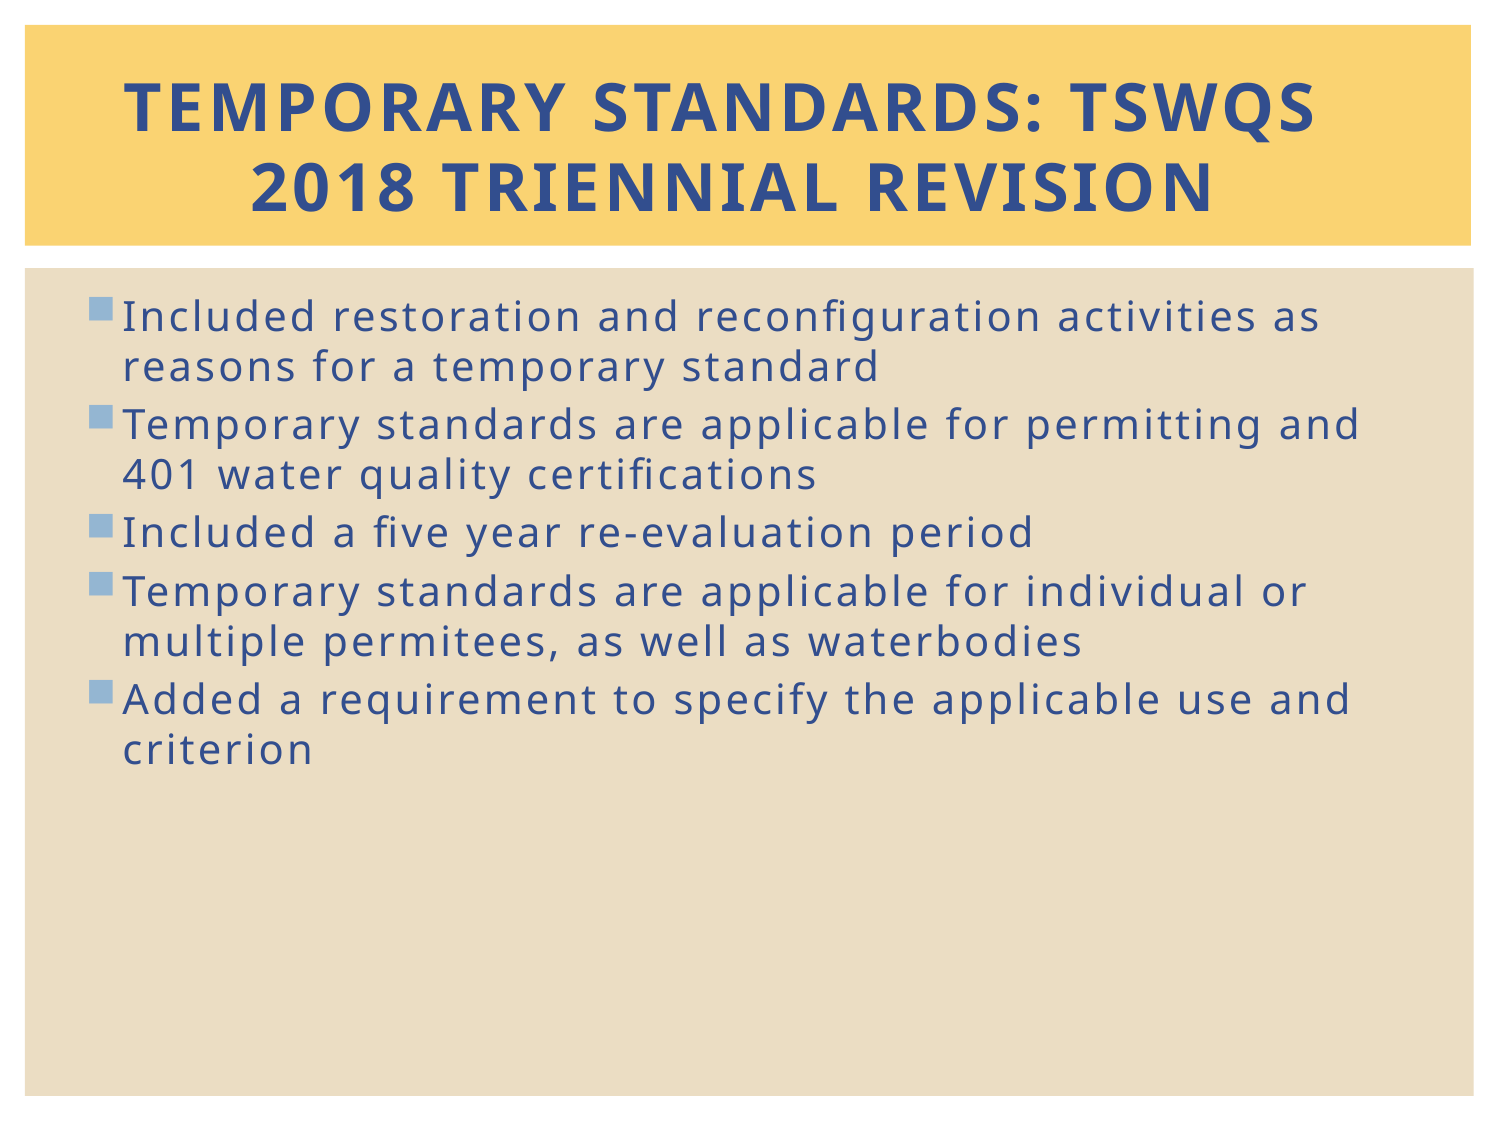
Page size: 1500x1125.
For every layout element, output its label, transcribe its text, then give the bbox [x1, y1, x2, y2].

title Temporary Standards: TSWQS 2018 triennial revision [28, 58, 1438, 232]
list Included restoration and reconfiguration activities as reasons for a temporary standard Temporary standards are applicable for permitting and 401 water quality certifications Included a five year re-evaluation period Temporary standards are applicable for individual or multiple permitees, as well as waterbodies Added a requirement to specify the applicable use and criterion [62, 281, 1442, 1005]
